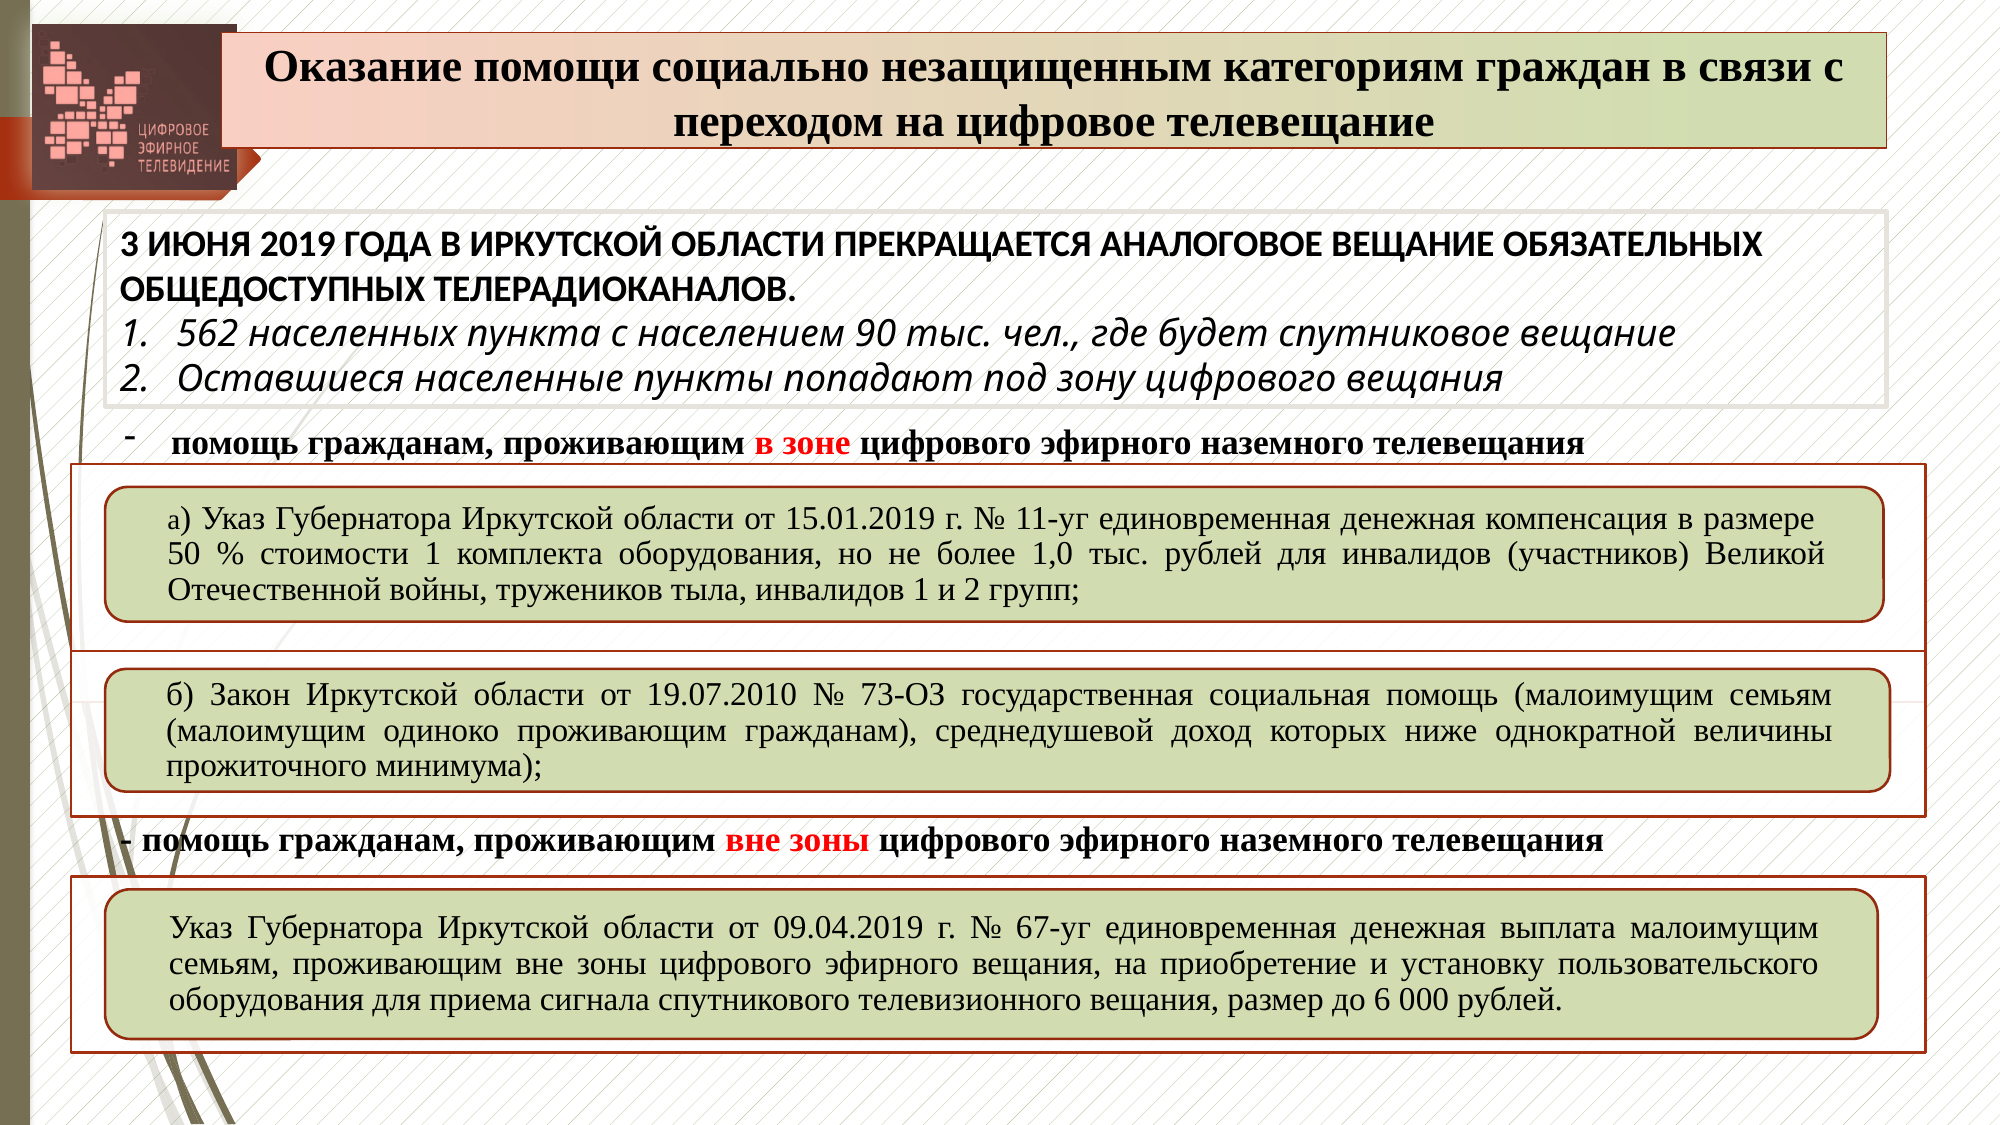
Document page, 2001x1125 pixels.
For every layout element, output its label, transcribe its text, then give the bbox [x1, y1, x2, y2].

text_box 3 ИЮНЯ 2019 ГОДА В ИРКУТСКОЙ ОБЛАСТИ ПРЕКРАЩАЕТСЯ АНАЛОГОВОЕ ВЕЩАНИЕ ОБЯЗАТЕЛЬНЫХ ОБЩЕДОСТУПНЫХ ТЕЛЕРАДИОКАНАЛОВ. 562 населенных пункта с населением 90 тыс. чел., где будет спутниковое вещание Оставшиеся населенные пункты попадают под зону цифрового вещания [105, 211, 1887, 267]
picture [32, 24, 238, 190]
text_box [70, 267, 1926, 1055]
text_box Оказание помощи социально незащищенным категориям граждан в связи с переходом на цифровое телевещание [240, 32, 1887, 149]
